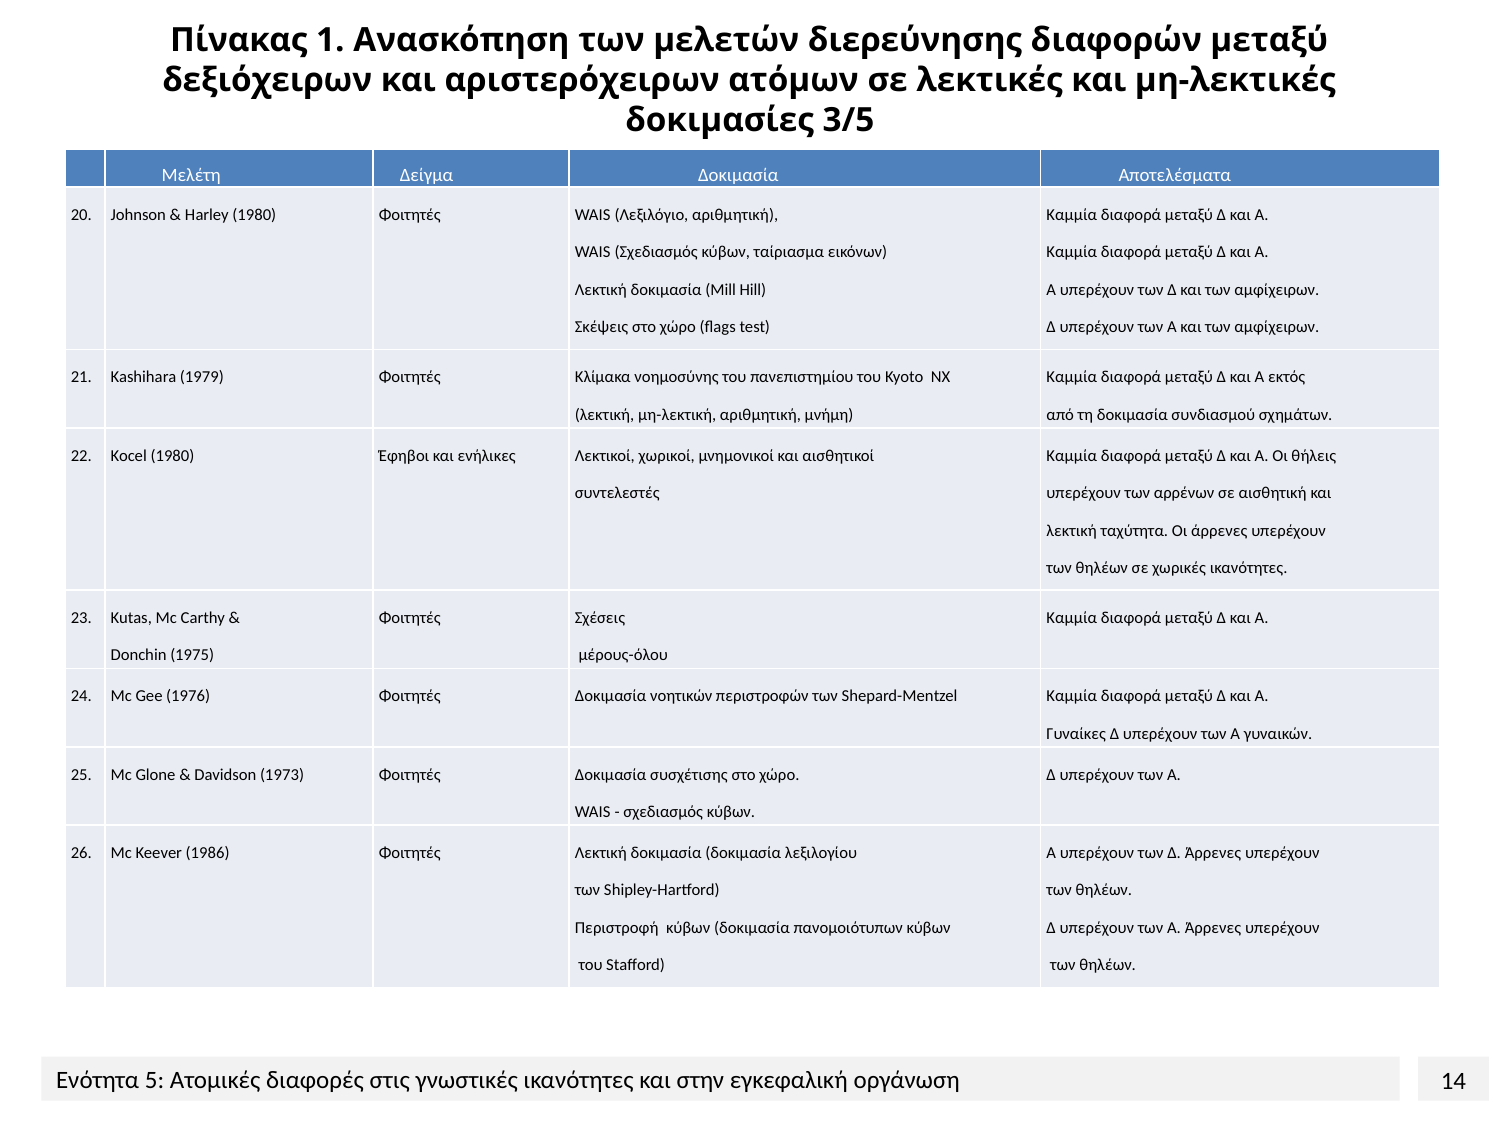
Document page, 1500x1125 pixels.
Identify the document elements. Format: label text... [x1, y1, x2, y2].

table_header [66, 150, 104, 186]
table_cell Καμμία διαφορά μεταξύ Δ και Α. Οι θήλεις υπερέχουν των αρρένων σε αισθητική και λεκτική ταχύτητα. Οι άρρενες υπερέχουν των θηλέων σε χωρικές ικανότητες. [1041, 429, 1439, 589]
table_cell Johnson & Harley (1980) [106, 188, 372, 349]
table_header Μελέτη [106, 150, 372, 186]
table_cell Mc Gee (1976) [106, 669, 372, 746]
table_header Αποτελέσματα [1041, 150, 1439, 186]
table_cell Έφηβοι και ενήλικες [374, 429, 568, 589]
table_cell Λεκτική δοκιμασία (δοκιμασία λεξιλογίου των Shipley-Hartford) Περιστροφή κύβων (δοκιμασία πανομοιότυπων κύβων του Stafford) [570, 826, 1040, 987]
table_cell Καμμία διαφορά μεταξύ Δ και Α. Καμμία διαφορά μεταξύ Δ και Α. Α υπερέχουν των Δ και των αμφίχειρων. Δ υπερέχουν των Α και των αμφίχειρων. [1041, 188, 1439, 349]
table_cell Καμμία διαφορά μεταξύ Δ και Α. [1041, 591, 1439, 668]
table_cell Δ υπερέχουν των Α. [1041, 748, 1439, 824]
table_cell Kutas, Mc Carthy & Donchin (1975) [106, 591, 372, 668]
table_cell 22. [66, 429, 104, 589]
table_cell 25. [66, 748, 104, 824]
table_cell Kashihara (1979) [106, 350, 372, 427]
table_cell Κλίμακα νοημοσύνης του πανεπιστημίου του Kyoto NX (λεκτική, μη-λεκτική, αριθμητική, μνήμη) [570, 350, 1040, 427]
table_cell Δοκιμασία νοητικών περιστροφών των Shepard-Mentzel [570, 669, 1040, 746]
table_cell Φοιτητές [374, 826, 568, 987]
table_cell 26. [66, 826, 104, 987]
table_cell Φοιτητές [374, 188, 568, 349]
table_cell Mc Glone & Davidson (1973) [106, 748, 372, 824]
table_cell 24. [66, 669, 104, 746]
table_cell Καμμία διαφορά μεταξύ Δ και Α. Γυναίκες Δ υπερέχουν των Α γυναικών. [1041, 669, 1439, 746]
table_header Δοκιμασία [570, 150, 1040, 186]
table_cell Δοκιμασία συσχέτισης στο χώρο. WAIS - σχεδιασμός κύβων. [570, 748, 1040, 824]
table_cell WAIS (Λεξιλόγιο, αριθμητική), WAIS (Σχεδιασμός κύβων, ταίριασμα εικόνων) Λεκτική δοκιμασία (Mill Hill) Σκέψεις στο χώρο (flags test) [570, 188, 1040, 349]
table_cell Λεκτικοί, χωρικοί, μνημονικοί και αισθητικοί συντελεστές [570, 429, 1040, 589]
table_cell Φοιτητές [374, 748, 568, 824]
table_cell Α υπερέχουν των Δ. Άρρενες υπερέχουν των θηλέων. Δ υπερέχουν των Α. Άρρενες υπερέχουν των θηλέων. [1041, 826, 1439, 987]
table_cell Φοιτητές [374, 350, 568, 427]
table_cell Φοιτητές [374, 591, 568, 668]
table_cell Mc Keever (1986) [106, 826, 372, 987]
table_header Δείγμα [374, 150, 568, 186]
table_cell 20. [66, 188, 104, 349]
table_cell Kocel (1980) [106, 429, 372, 589]
table_cell 21. [66, 350, 104, 427]
table_cell Σχέσεις μέρους-όλου [570, 591, 1040, 668]
title Πίνακας 1. Ανασκόπηση των μελετών διερεύνησης διαφορών μεταξύ δεξιόχειρων και αριστερόχειρων ατόμων σε λεκτικές και μη-λεκτικές δοκιμασίες 3/5 [75, 19, 1425, 138]
table_cell Καμμία διαφορά μεταξύ Δ και Α εκτός από τη δοκιμασία συνδιασμού σχημάτων. [1041, 350, 1439, 427]
table_cell 23. [66, 591, 104, 668]
table_cell Φοιτητές [374, 669, 568, 746]
